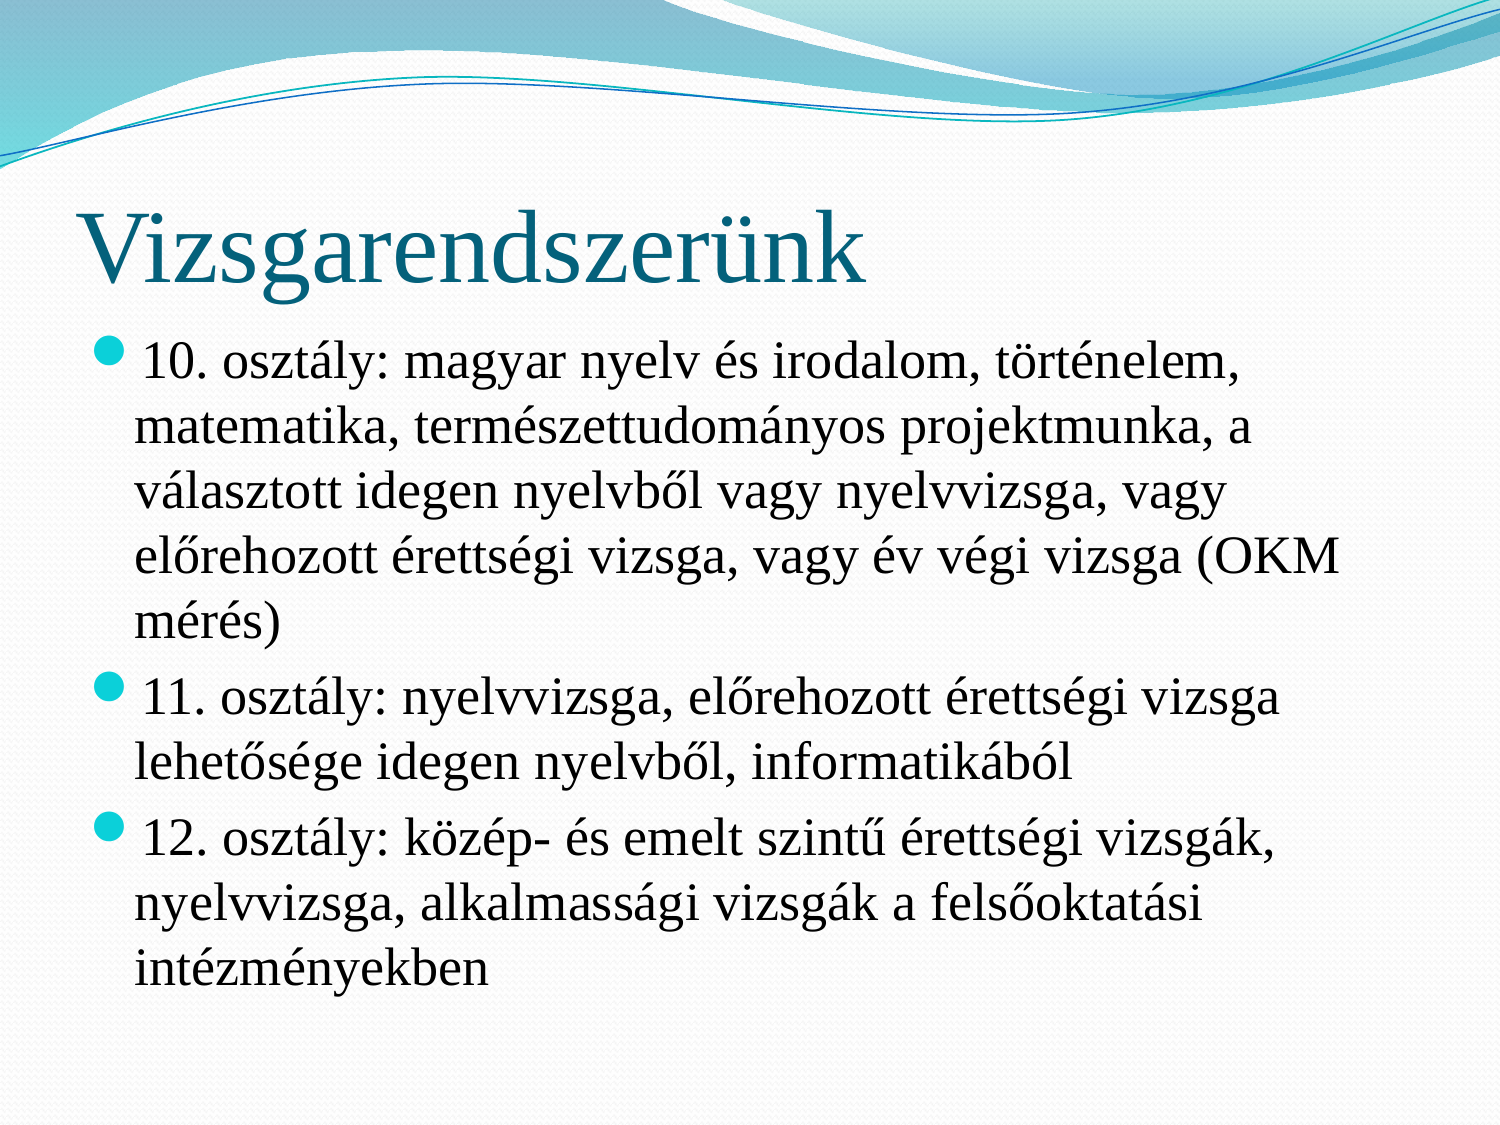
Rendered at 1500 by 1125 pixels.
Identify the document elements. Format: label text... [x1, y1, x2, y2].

title Vizsgarendszerünk [75, 115, 1425, 303]
list 10. osztály: magyar nyelv és irodalom, történelem, matematika, természettudományos projektmunka, a választott idegen nyelvből vagy nyelvvizsga, vagy előrehozott érettségi vizsga, vagy év végi vizsga (OKM mérés) 11. osztály: nyelvvizsga, előrehozott érettségi vizsga lehetősége idegen nyelvből, informatikából 12. osztály: közép- és emelt szintű érettségi vizsgák, nyelvvizsga, alkalmassági vizsgák a felsőoktatási intézményekben [75, 317, 1425, 1038]
